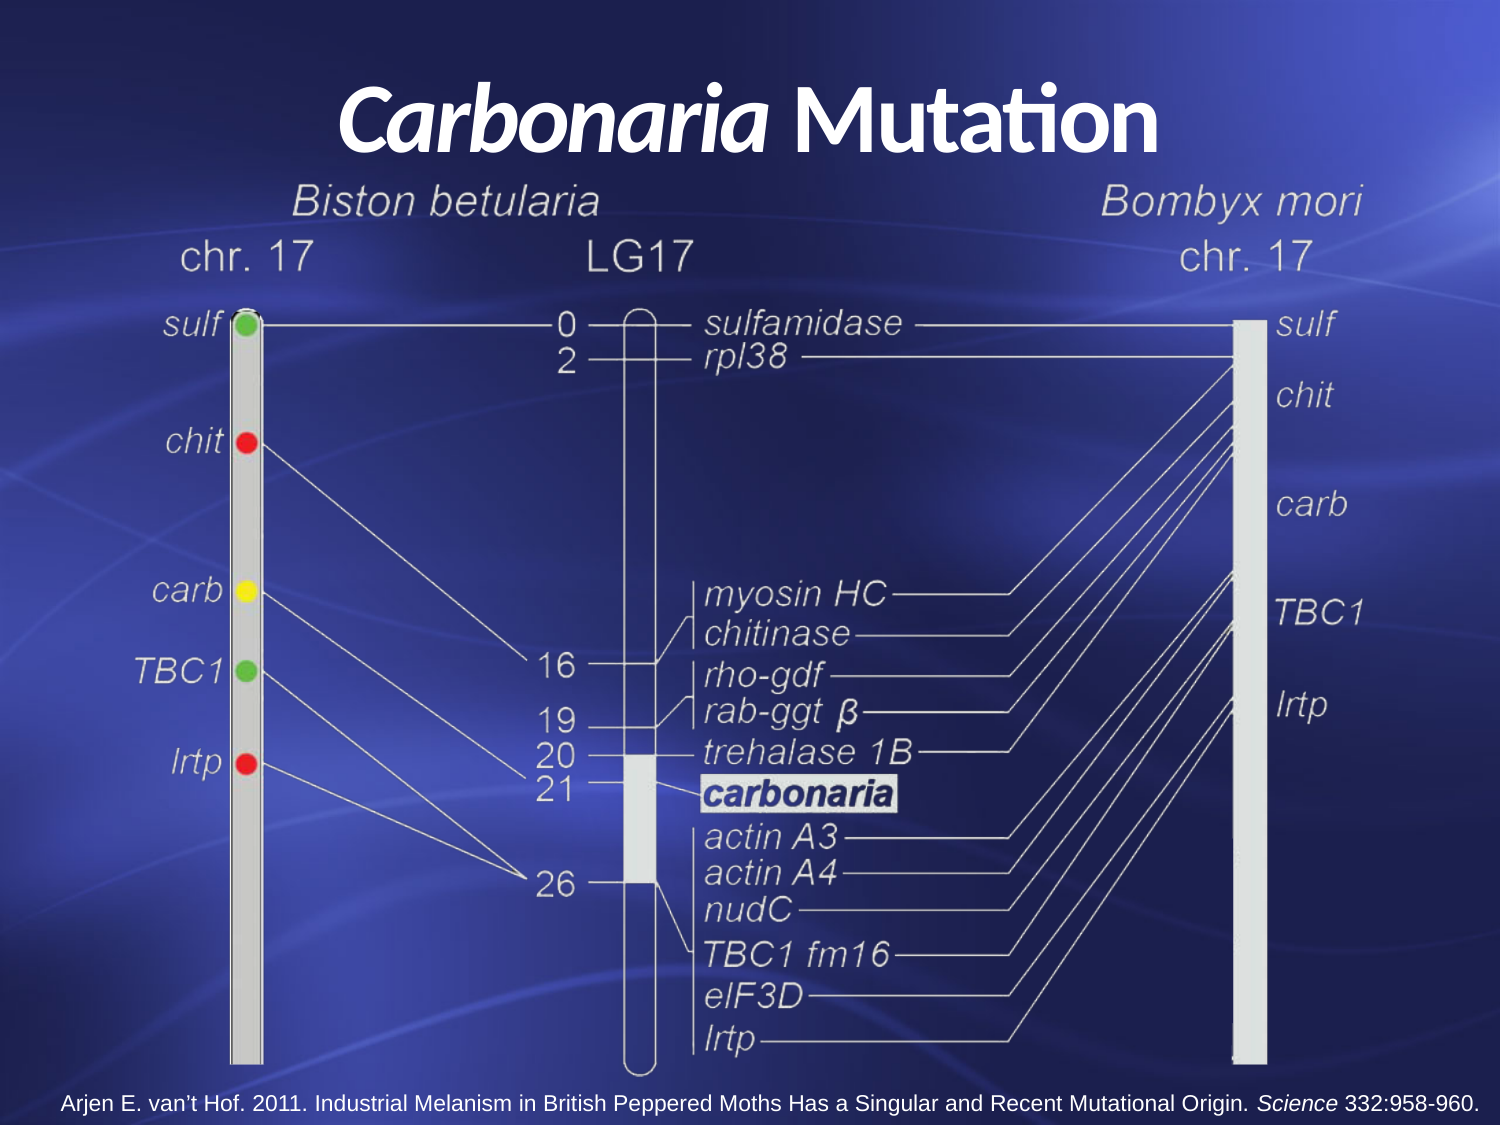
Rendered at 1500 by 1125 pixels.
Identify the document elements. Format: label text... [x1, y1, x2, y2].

text_box Arjen E. van’t Hof. 2011. Industrial Melanism in British Peppered Moths Has a Singular and Recent Mutational Origin. Science 332:958-960. [45, 1081, 1496, 1124]
title Carbonaria Mutation [75, 45, 1425, 233]
picture [0, 0, 1500, 1125]
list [134, 183, 1366, 1077]
